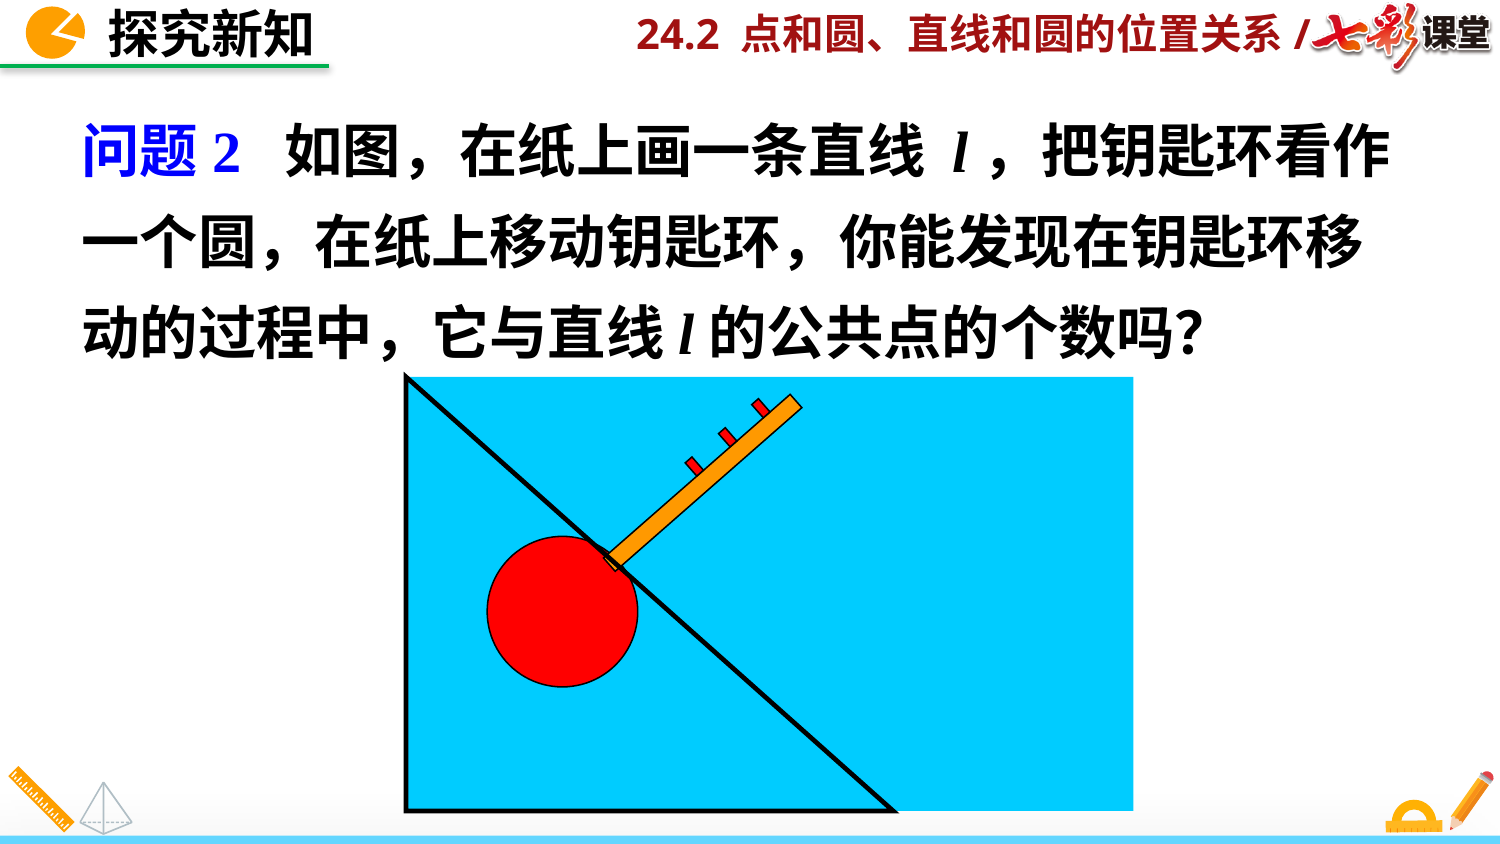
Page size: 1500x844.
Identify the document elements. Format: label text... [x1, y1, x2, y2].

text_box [457, 457, 848, 609]
text_box [25, 6, 77, 59]
text_box 问题2 如图，在纸上画一条直线 l，把钥匙环看作一个圆，在纸上移动钥匙环，你能发现在钥匙环移动的过程中，它与直线l的公共点的个数吗？ [67, 85, 1437, 374]
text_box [92, 68, 329, 72]
text_box [58, 13, 85, 39]
text_box [407, 376, 1134, 811]
text_box [405, 376, 894, 811]
text_box 探究新知 [92, 0, 331, 63]
picture [1307, 0, 1496, 75]
